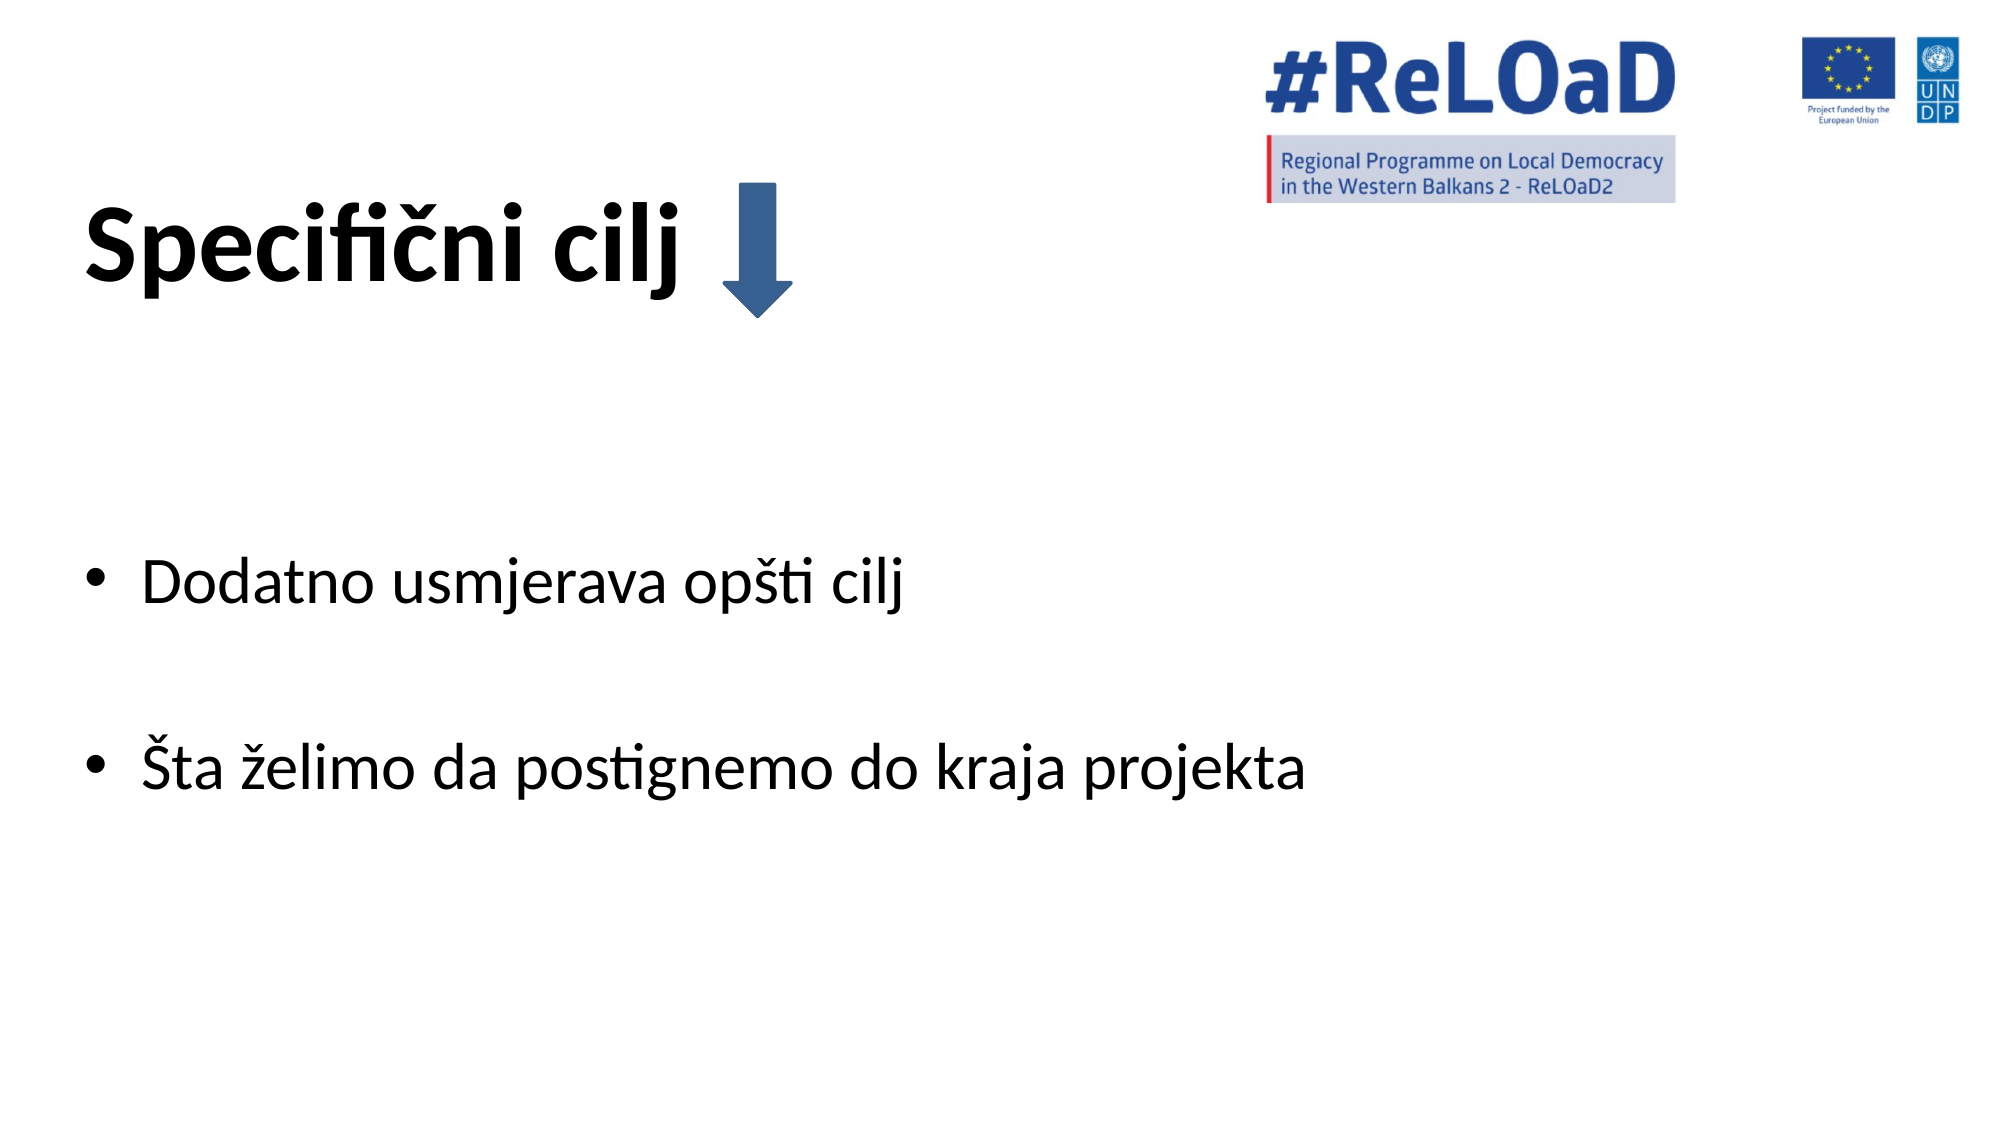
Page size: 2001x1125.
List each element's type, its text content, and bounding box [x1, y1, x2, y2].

picture [1254, 0, 1989, 203]
list Dodatno usmjerava opšti cilj Šta želimo da postignemo do kraja projekta [70, 528, 1870, 1125]
title Specifični cilj [70, 209, 1870, 398]
text_box [722, 182, 793, 319]
